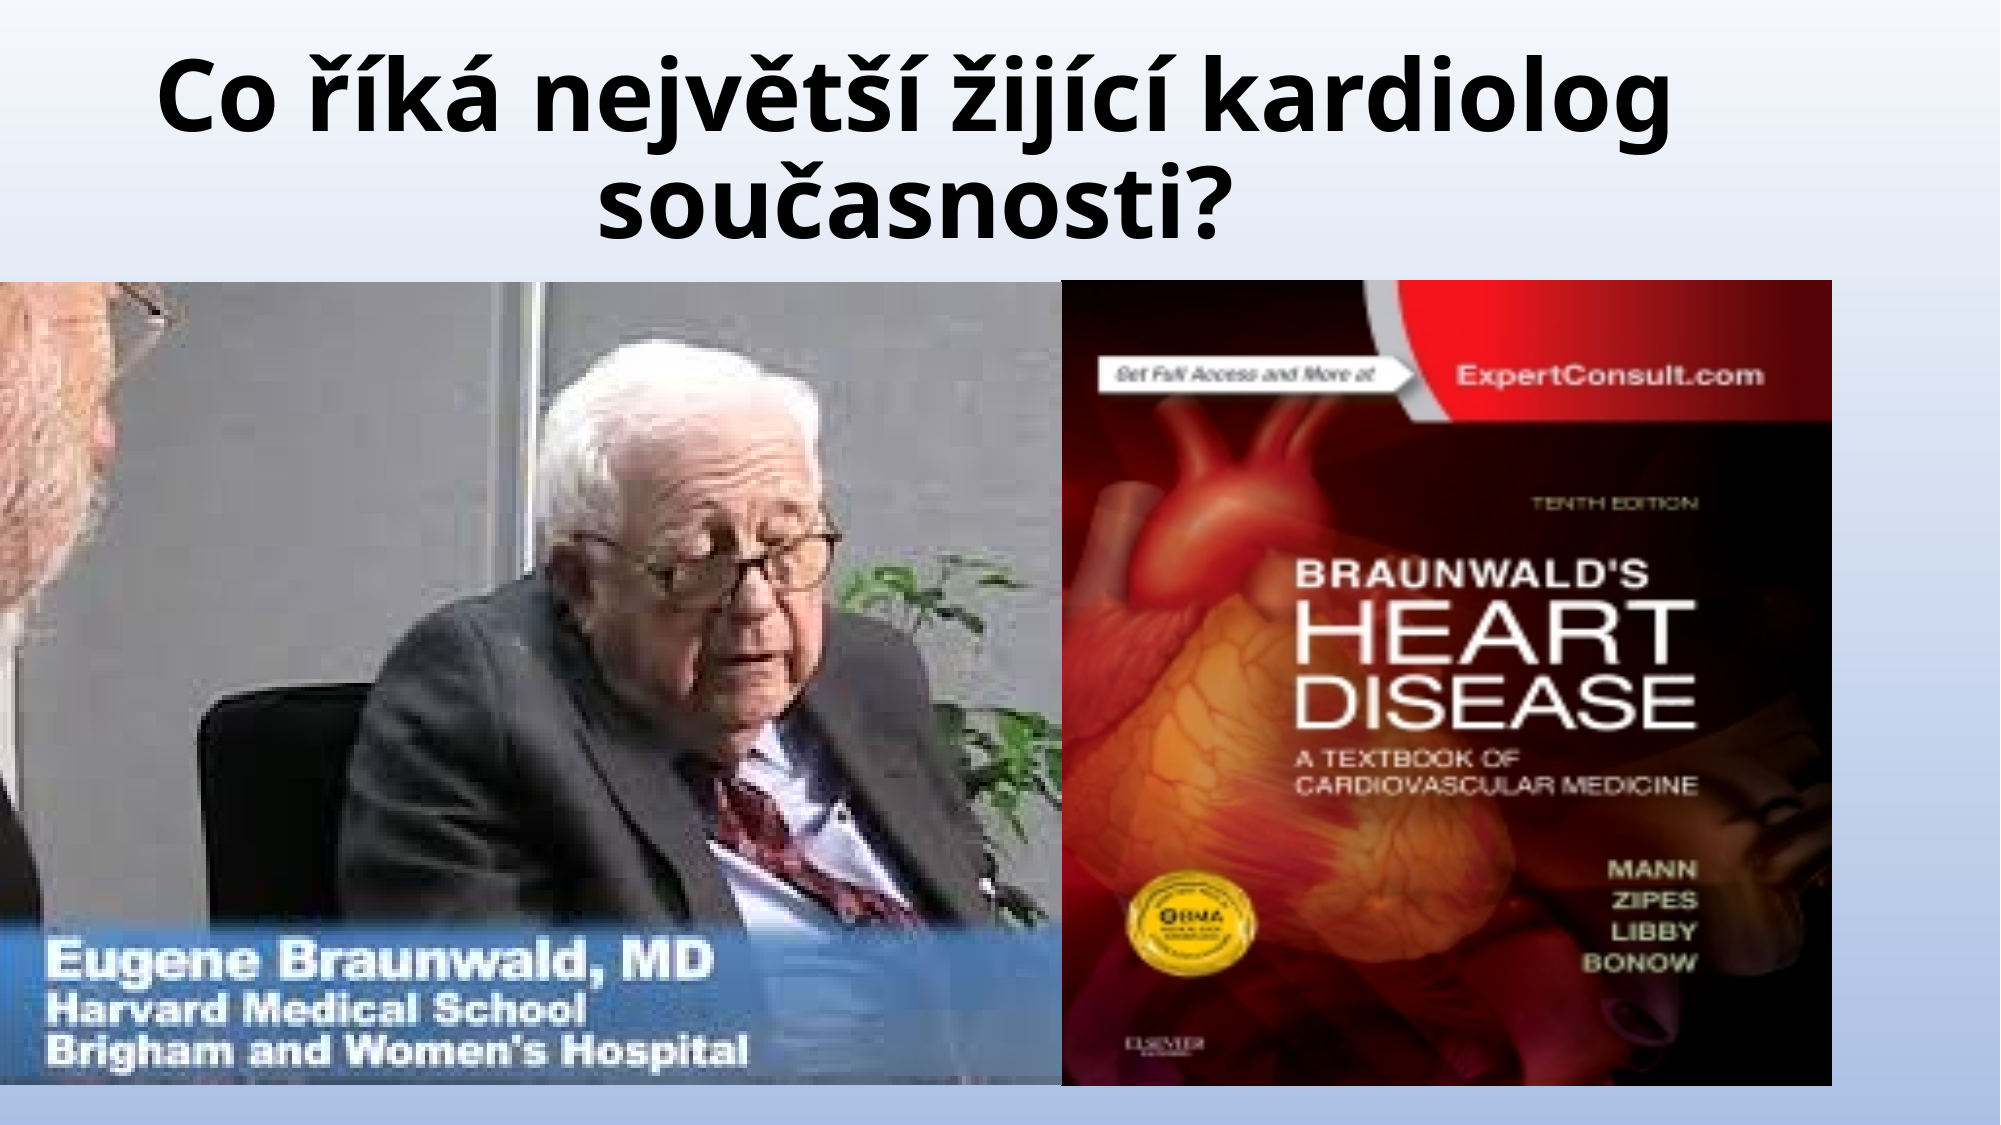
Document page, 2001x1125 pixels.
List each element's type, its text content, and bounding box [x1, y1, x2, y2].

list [0, 282, 1062, 1085]
title Co říká největší žijící kardiolog současnosti? [0, 28, 1832, 278]
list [1061, 280, 1832, 1087]
